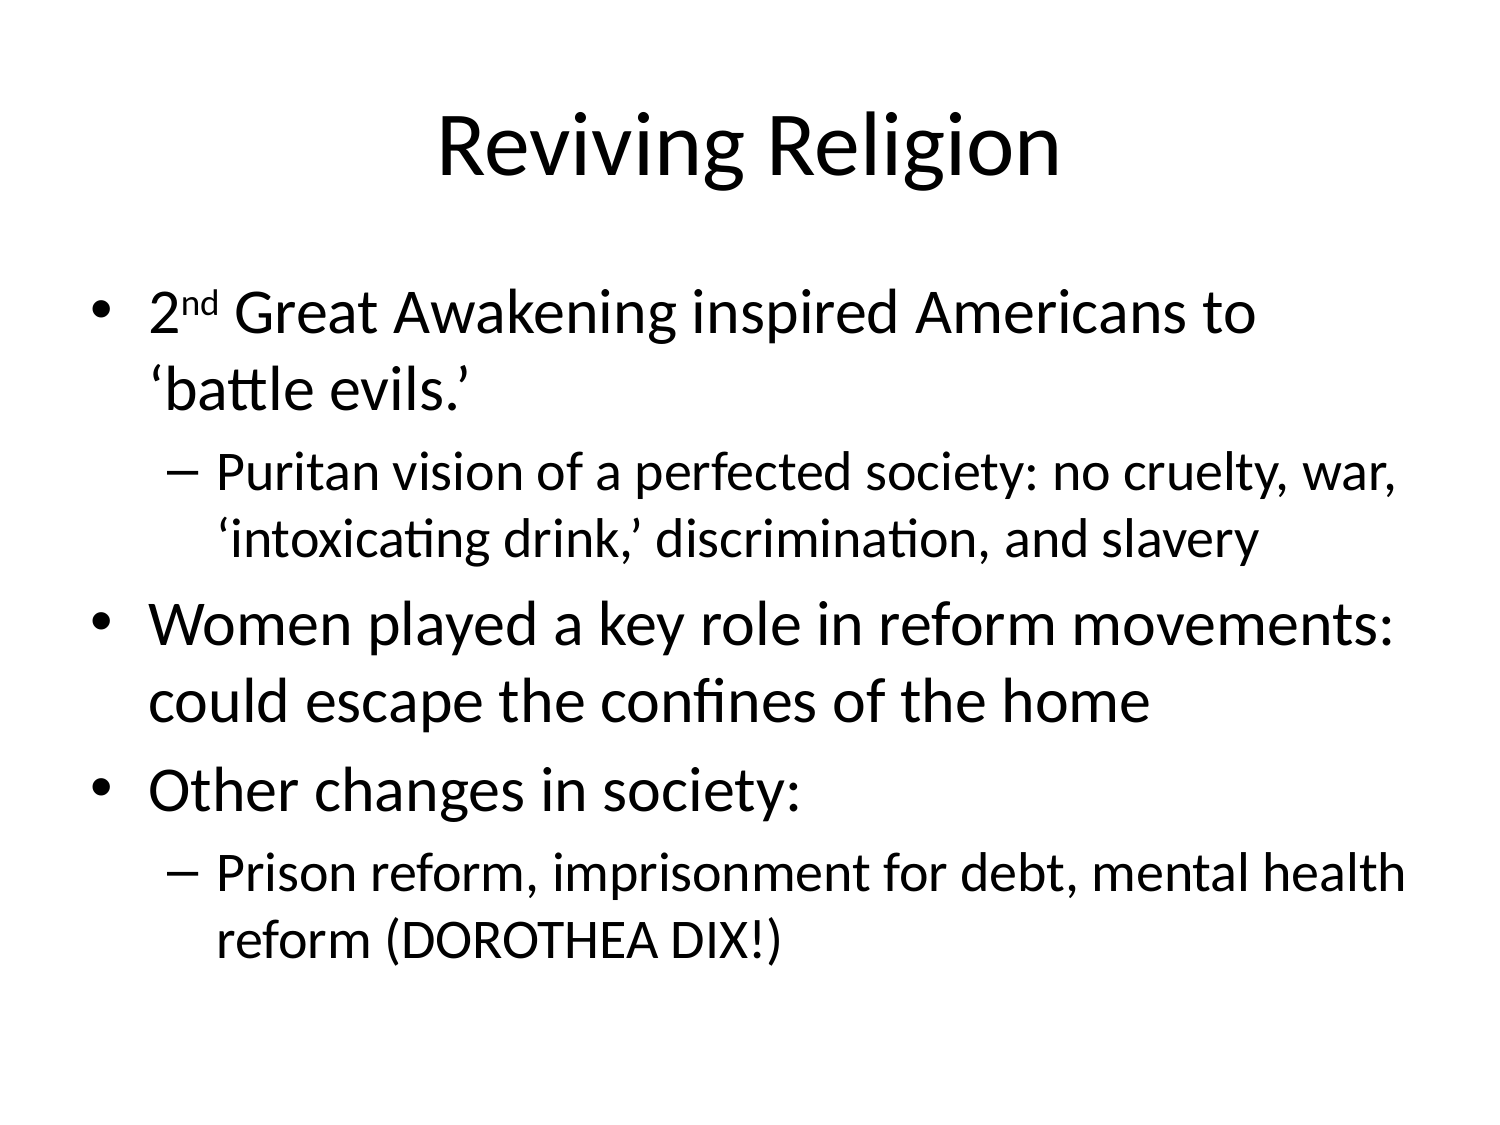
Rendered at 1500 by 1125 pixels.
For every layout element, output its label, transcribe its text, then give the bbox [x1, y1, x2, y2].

list 2nd Great Awakening inspired Americans to ‘battle evils.’ Puritan vision of a perfected society: no cruelty, war, ‘intoxicating drink,’ discrimination, and slavery Women played a key role in reform movements: could escape the confines of the home Other changes in society: Prison reform, imprisonment for debt, mental health reform (DOROTHEA DIX!) [75, 262, 1425, 1005]
title Reviving Religion [75, 45, 1425, 233]
